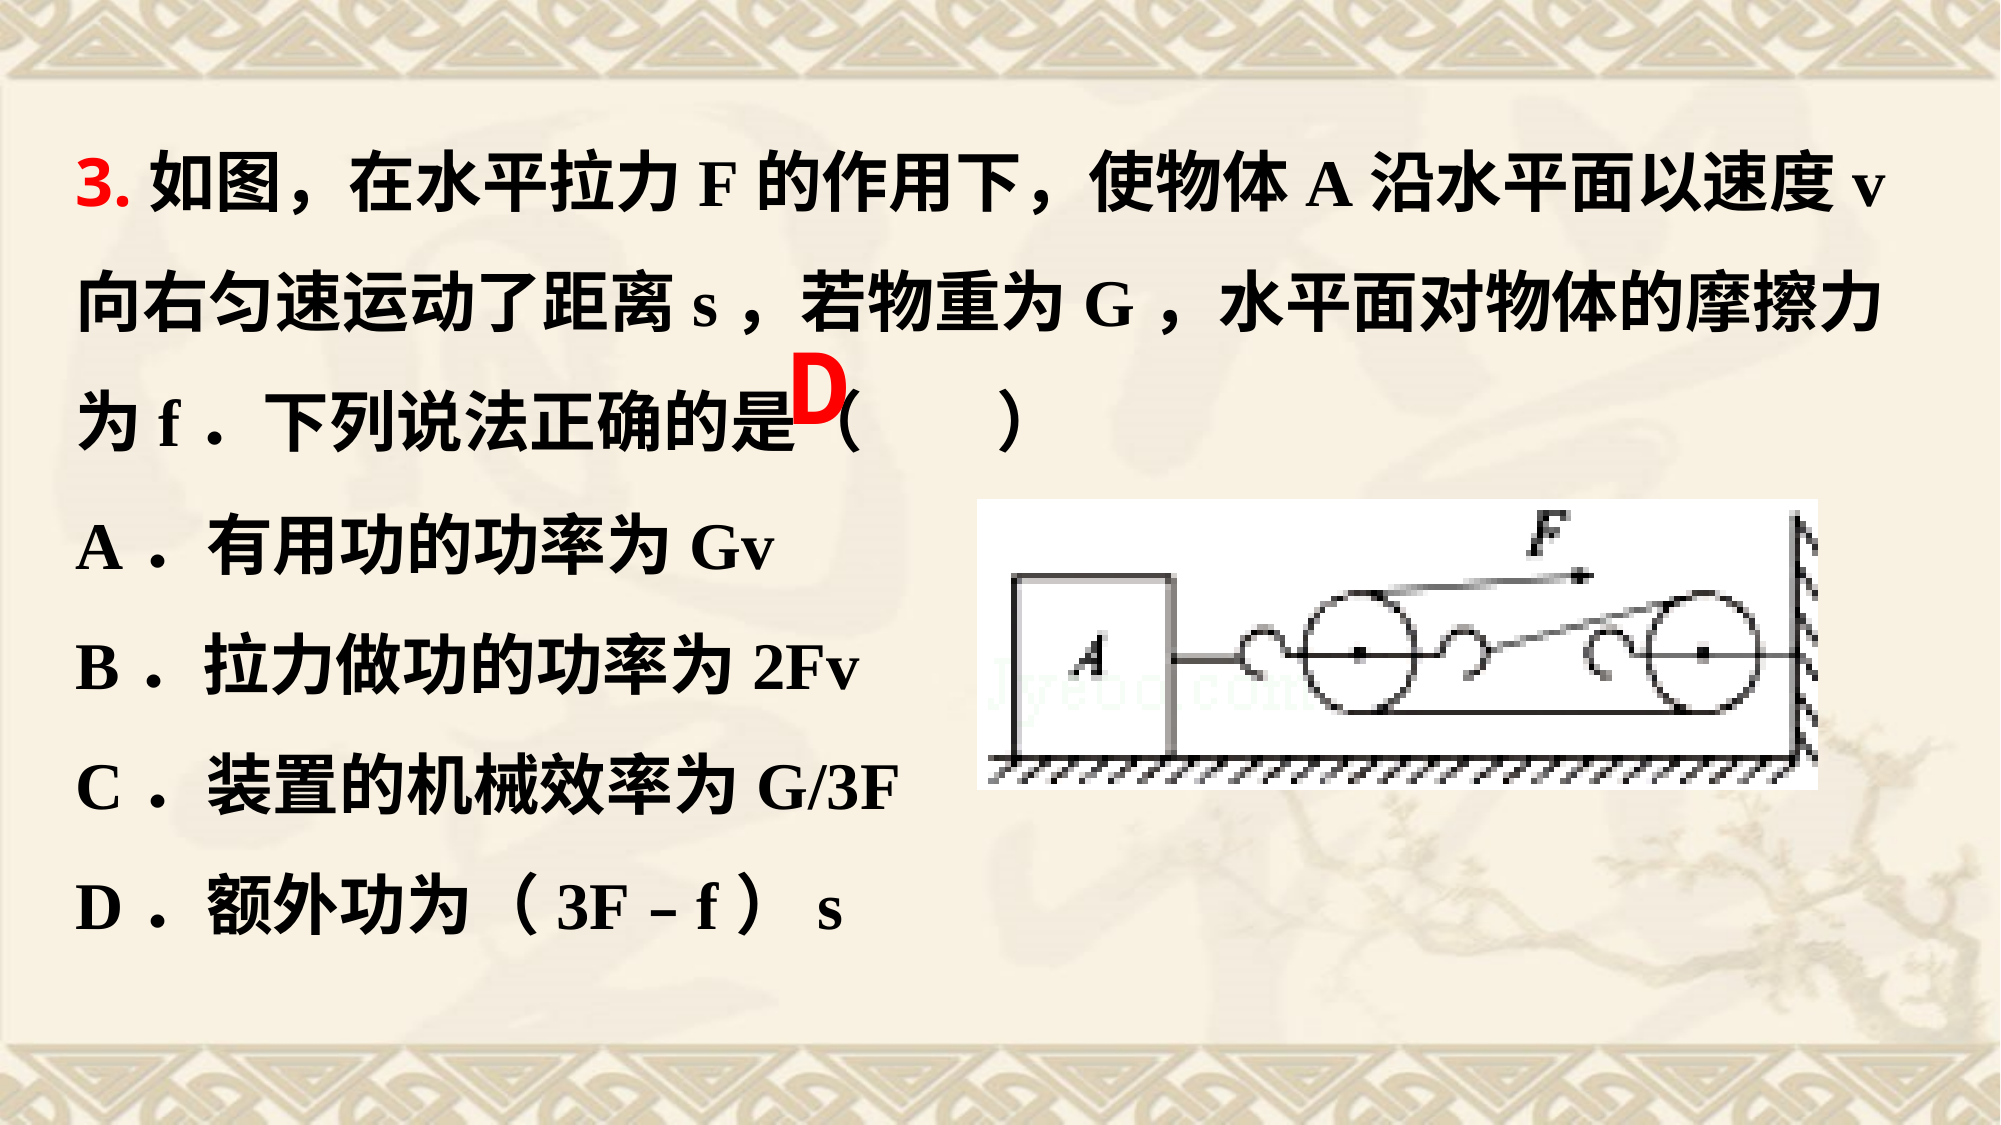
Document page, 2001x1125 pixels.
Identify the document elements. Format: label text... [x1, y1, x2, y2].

text_box D [775, 316, 978, 452]
text_box A．有用功的功率为Gv B．拉力做功的功率为2Fv C．装置的机械效率为G/3F D．额外功为（3F﹣f）s [60, 455, 1087, 951]
picture [0, 0, 2001, 1125]
text_box 3.如图，在水平拉力F的作用下，使物体A沿水平面以速度v向右匀速运动了距离s，若物重为G，水平面对物体的摩擦力为f．下列说法正确的是（ ） [60, 92, 1926, 467]
